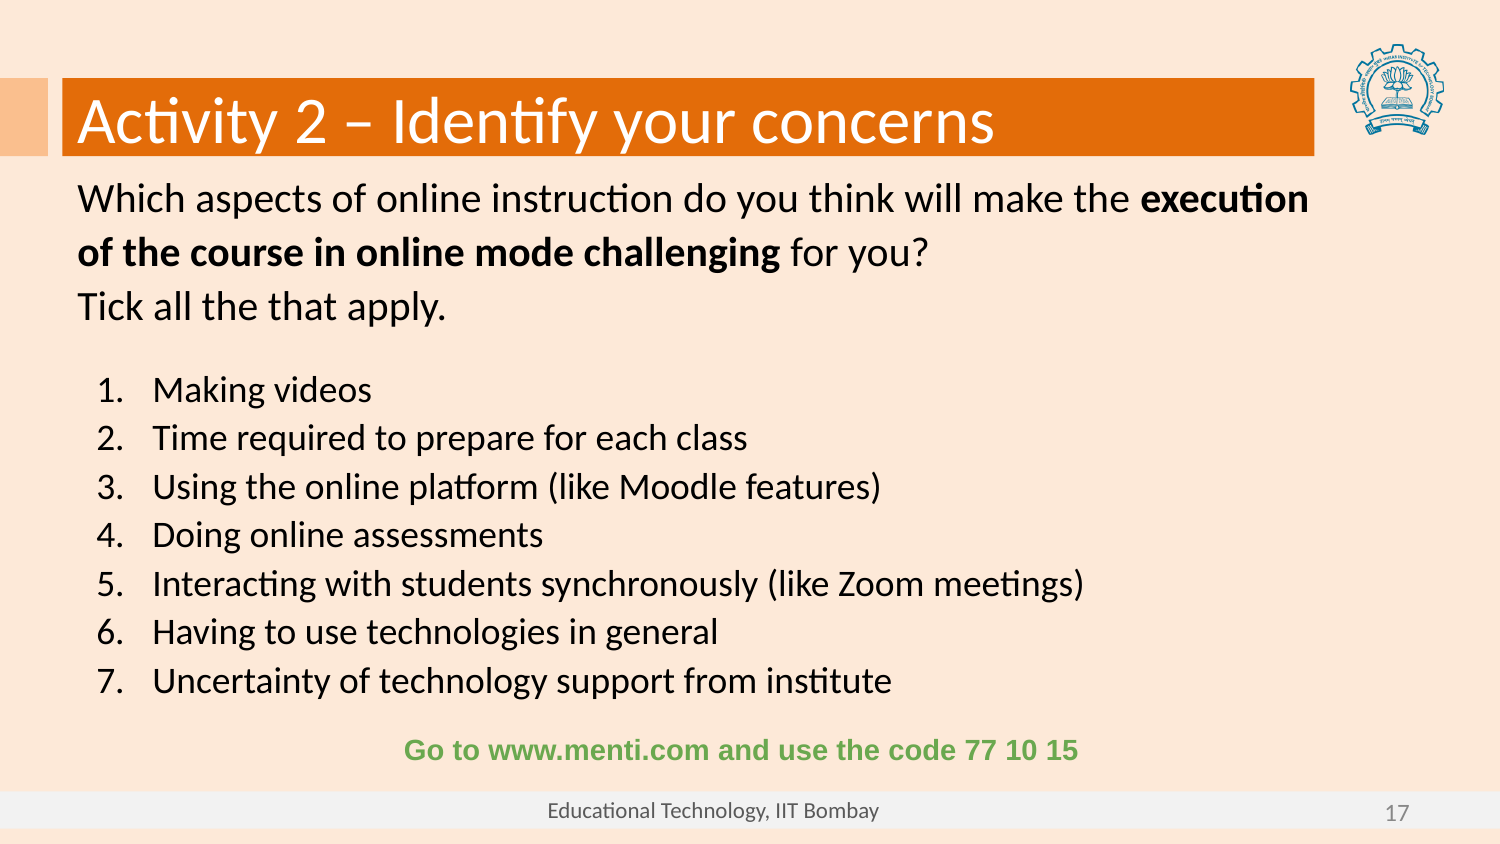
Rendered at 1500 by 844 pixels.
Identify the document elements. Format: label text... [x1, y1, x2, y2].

picture [1374, 126, 1420, 135]
list Activity 2 – Identify your concerns [62, 78, 1315, 157]
text_box Go to www.menti.com and use the code 77 10 15 [388, 716, 1111, 776]
slide_number 17 [1332, 789, 1425, 835]
list Which aspects of online instruction do you think will make the execution of the course in online mode challenging for you? Tick all the that apply. Making videos Time required to prepare for each class Using the online platform (like Moodle features) Doing online assessments Interacting with students synchronously (like Zoom meetings) Having to use technologies in general Uncertainty of technology support from institute [62, 159, 1350, 747]
picture [1350, 44, 1444, 135]
